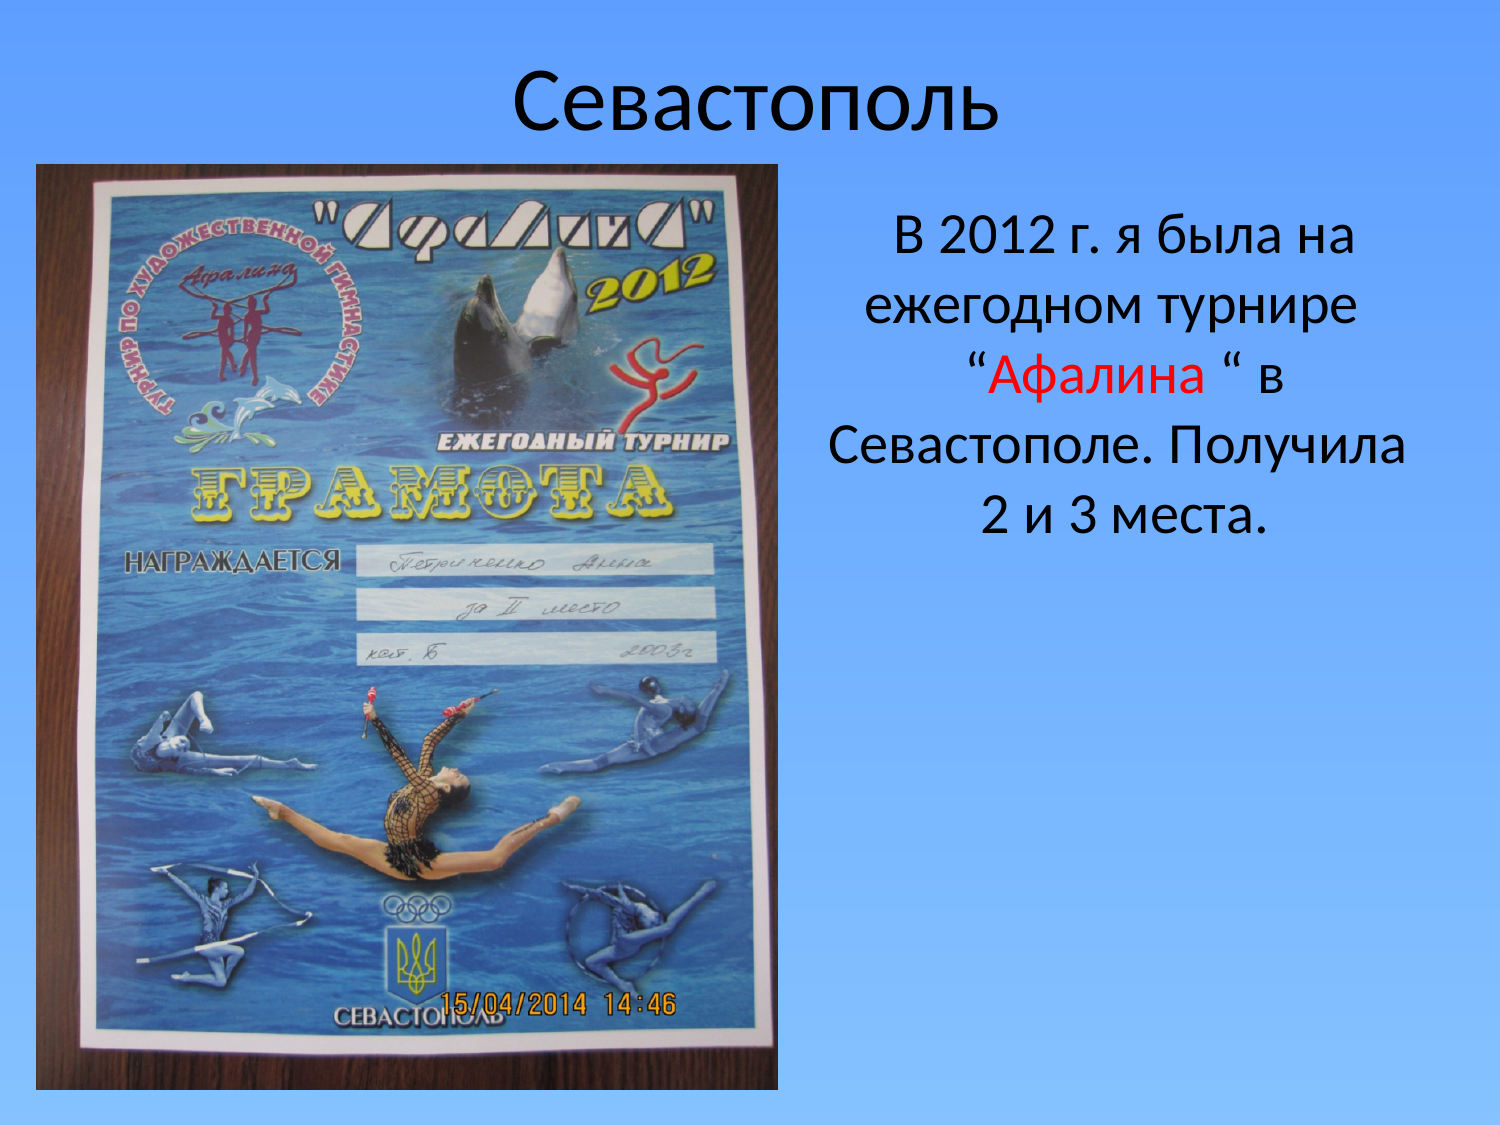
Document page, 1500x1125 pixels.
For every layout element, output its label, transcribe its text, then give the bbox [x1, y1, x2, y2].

title Севастополь [82, 0, 1432, 188]
picture [36, 999, 777, 1089]
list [0, 255, 870, 999]
text_box В 2012 г. я была на ежегодном турнире “Афалина “ в Севастополе. Получила 2 и 3 места. [796, 187, 1454, 553]
picture [36, 164, 777, 255]
